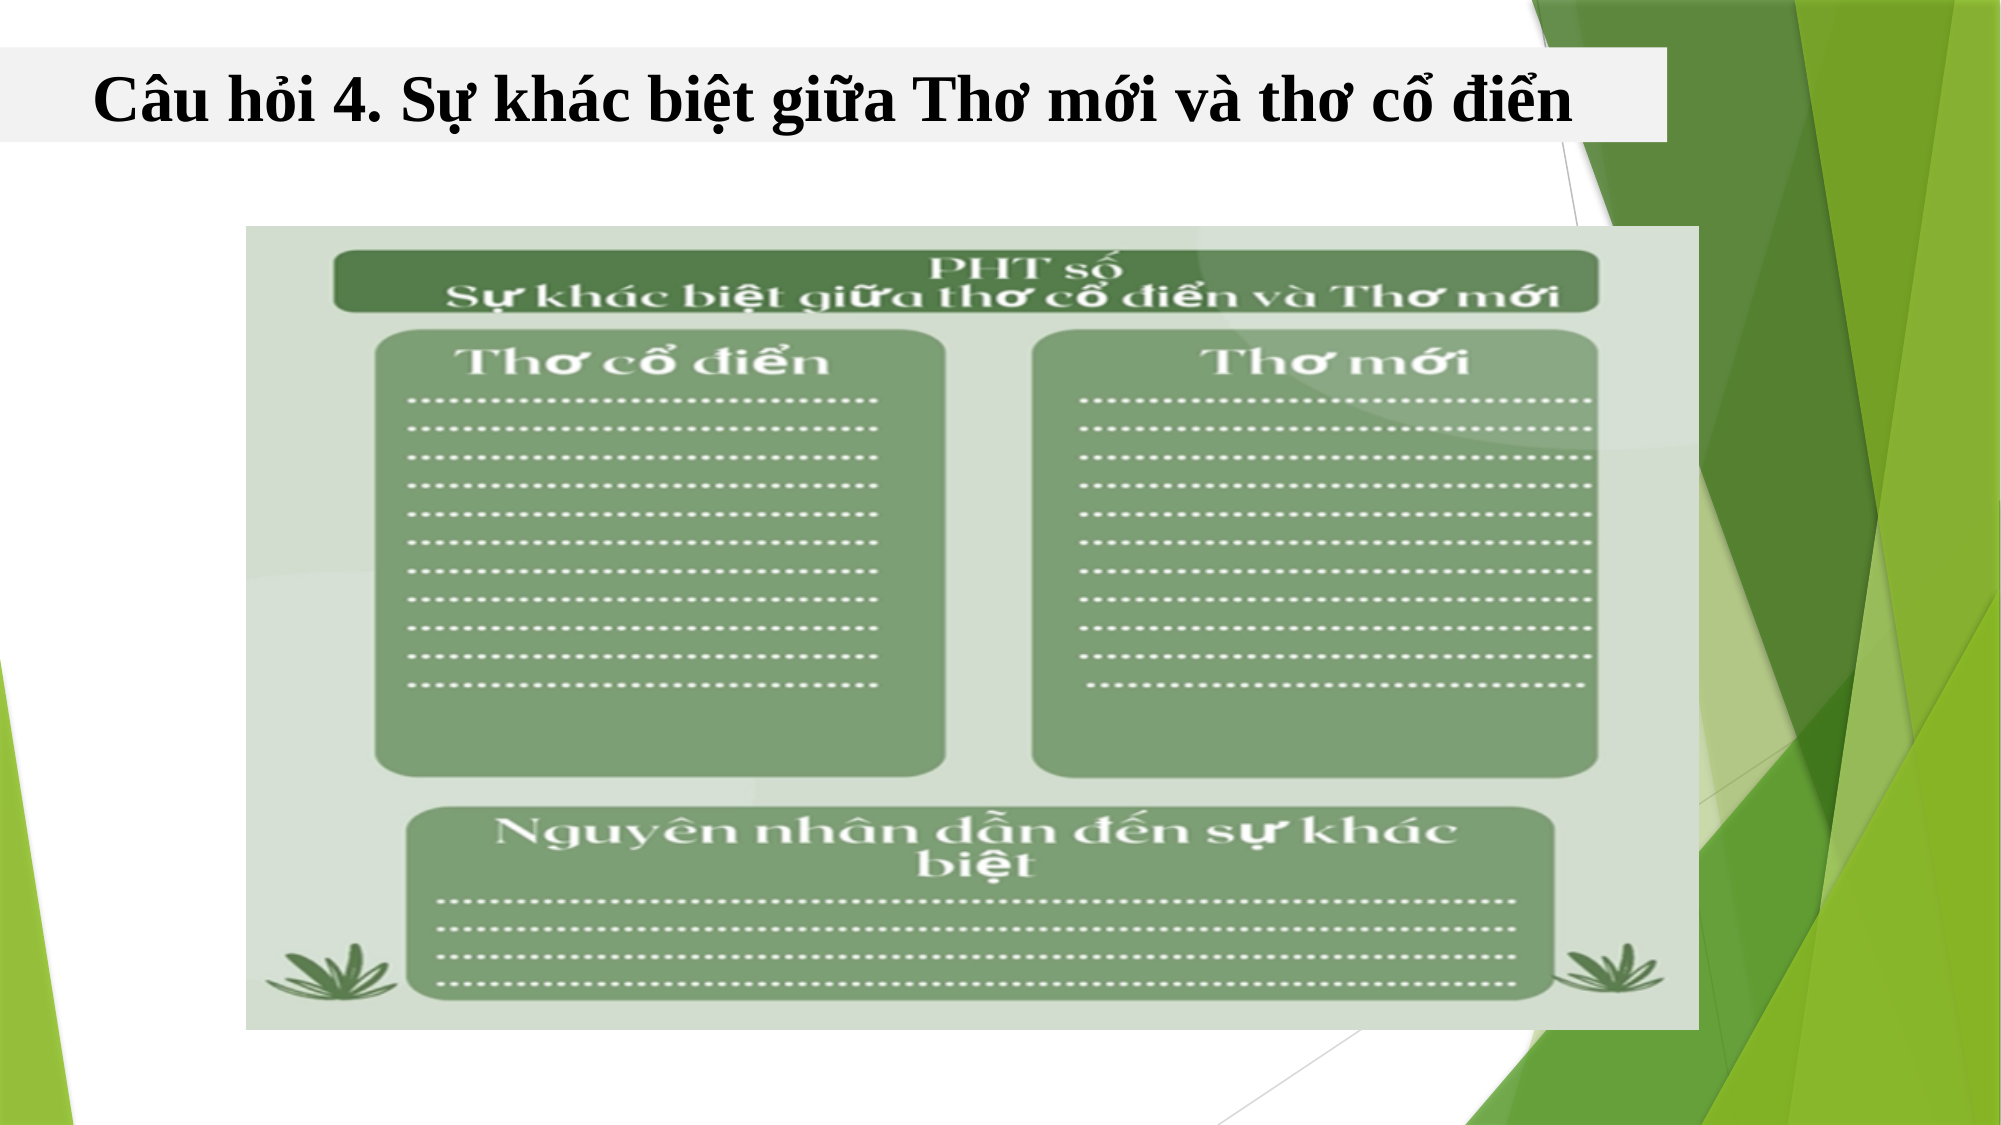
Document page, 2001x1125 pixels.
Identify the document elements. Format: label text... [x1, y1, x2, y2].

text_box Câu hỏi 4. Sự khác biệt giữa Thơ mới và thơ cổ điển [0, 47, 1668, 143]
picture [245, 225, 1699, 1031]
